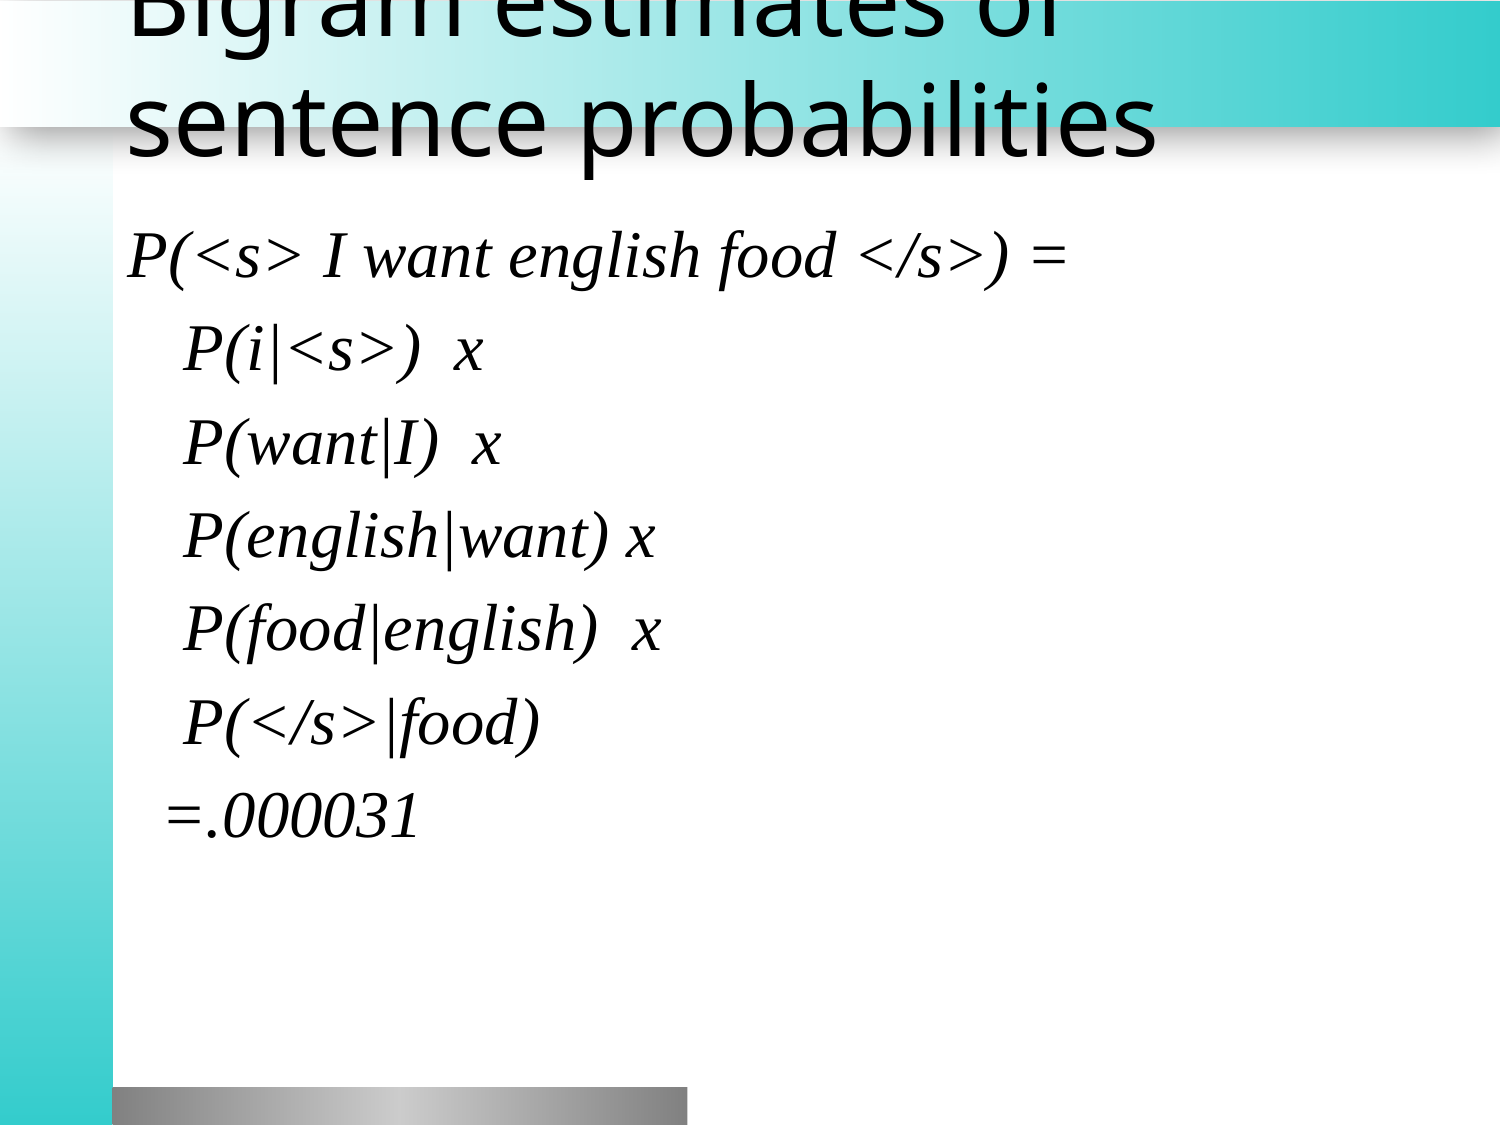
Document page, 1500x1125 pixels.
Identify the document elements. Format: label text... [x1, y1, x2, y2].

title Bigram estimates of sentence probabilities [110, 0, 1463, 151]
list P(<s> I want english food </s>) = P(i|<s>) x P(want|I) x P(english|want) x P(food|english) x P(</s>|food) =.000031 [112, 203, 1388, 1073]
